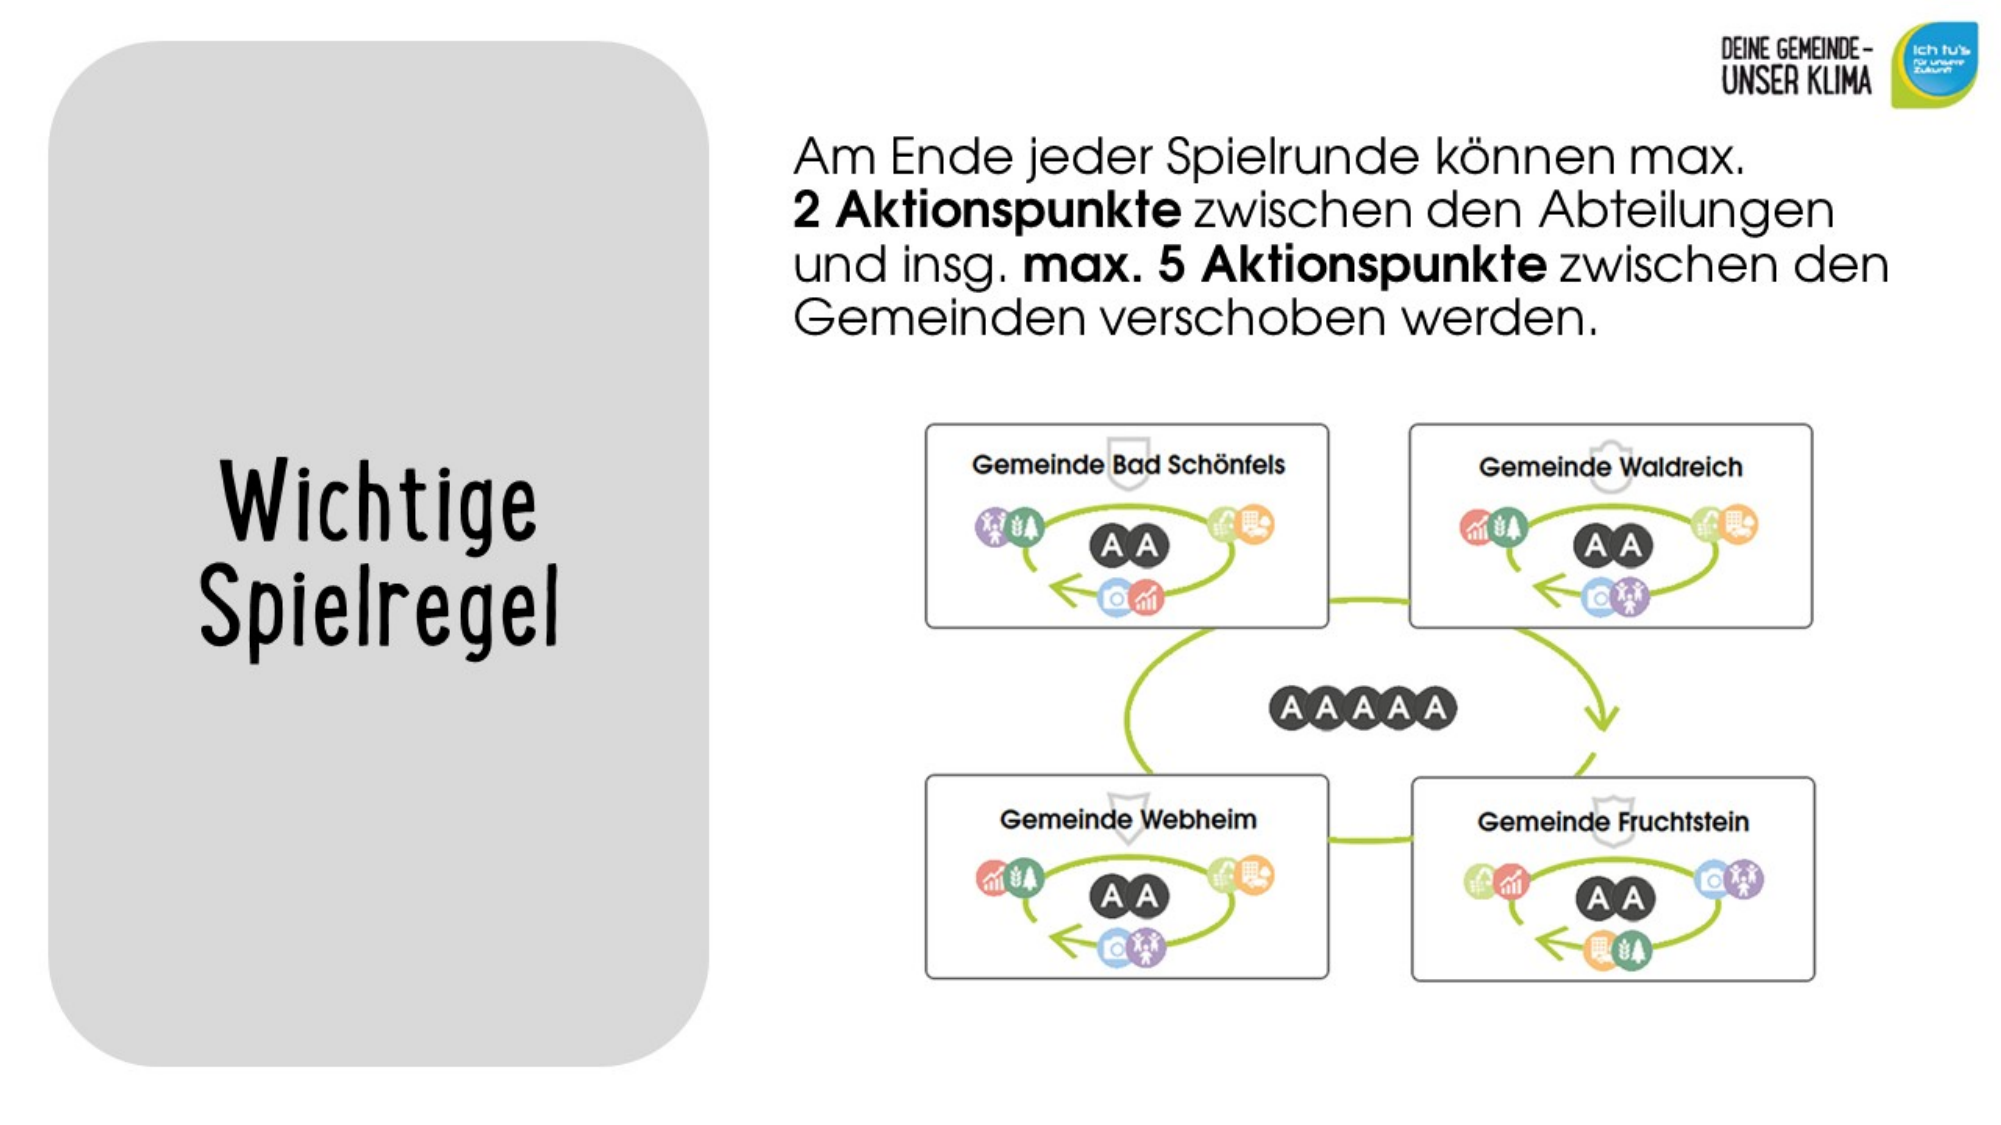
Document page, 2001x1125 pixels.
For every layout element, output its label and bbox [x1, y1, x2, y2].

list [0, 0, 2000, 1125]
